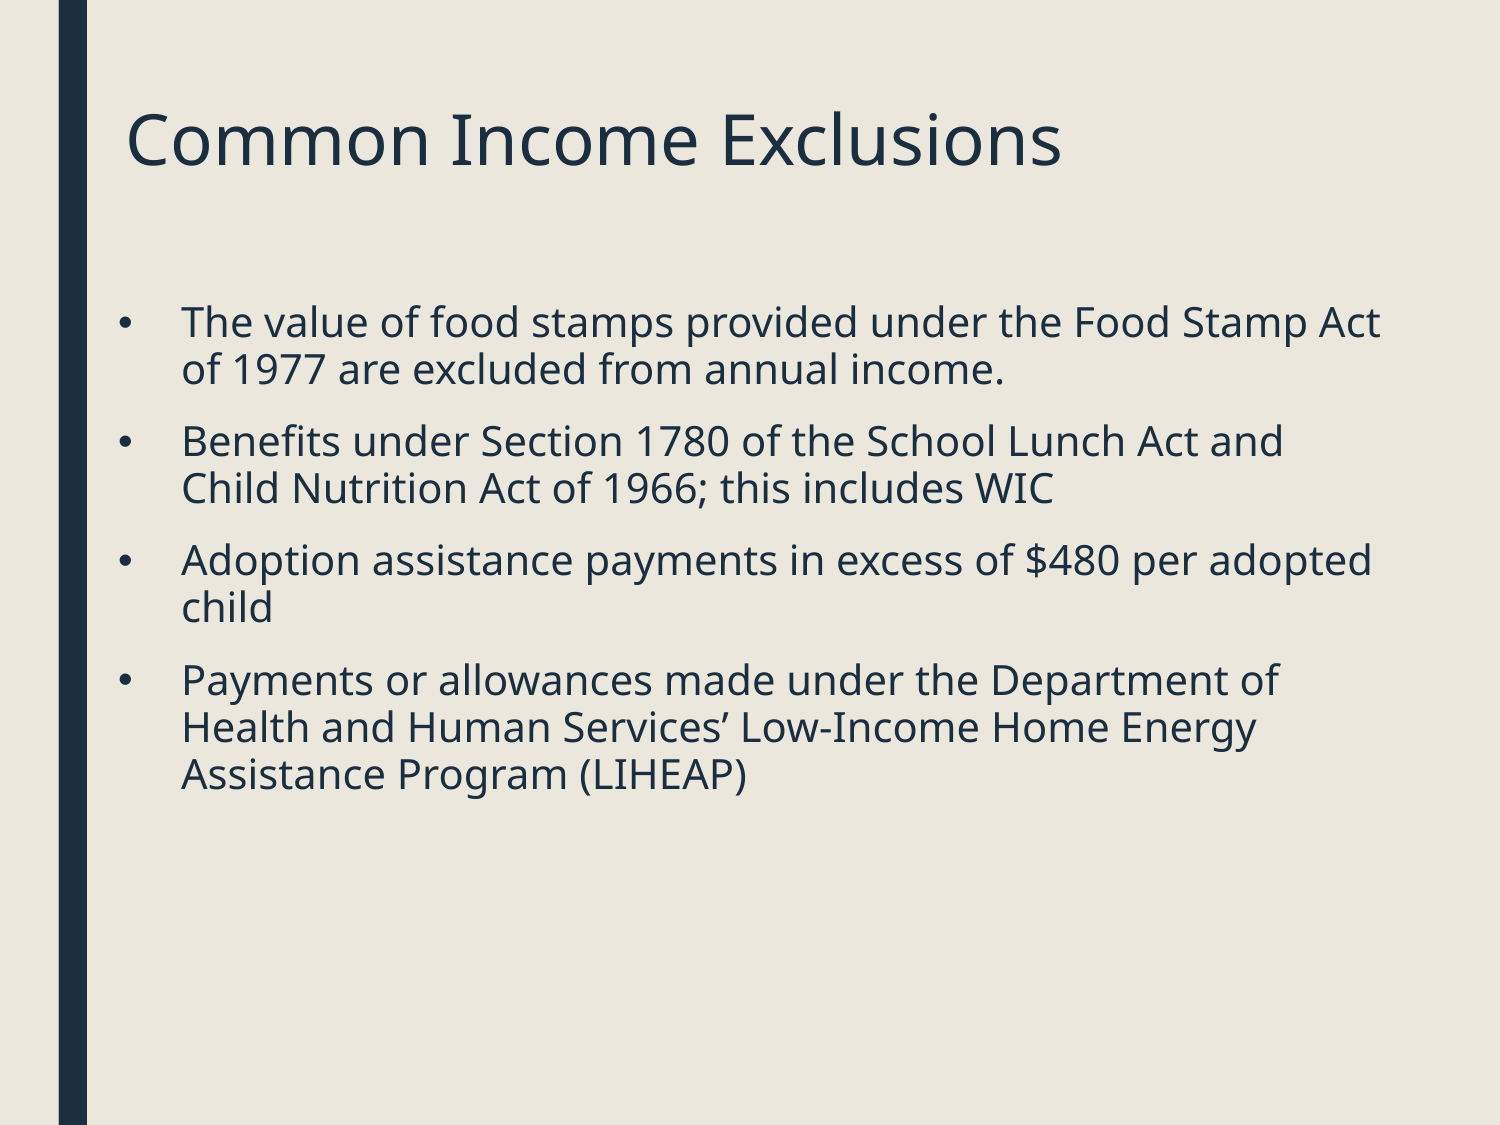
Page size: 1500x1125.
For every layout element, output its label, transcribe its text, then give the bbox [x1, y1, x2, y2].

list The value of food stamps provided under the Food Stamp Act of 1977 are excluded from annual income. Benefits under Section 1780 of the School Lunch Act and Child Nutrition Act of 1966; this includes WIC Adoption assistance payments in excess of $480 per adopted child Payments or allowances made under the Department of Health and Human Services’ Low-Income Home Energy Assistance Program (LIHEAP) [103, 217, 1397, 930]
title Common Income Exclusions [110, 97, 1405, 218]
